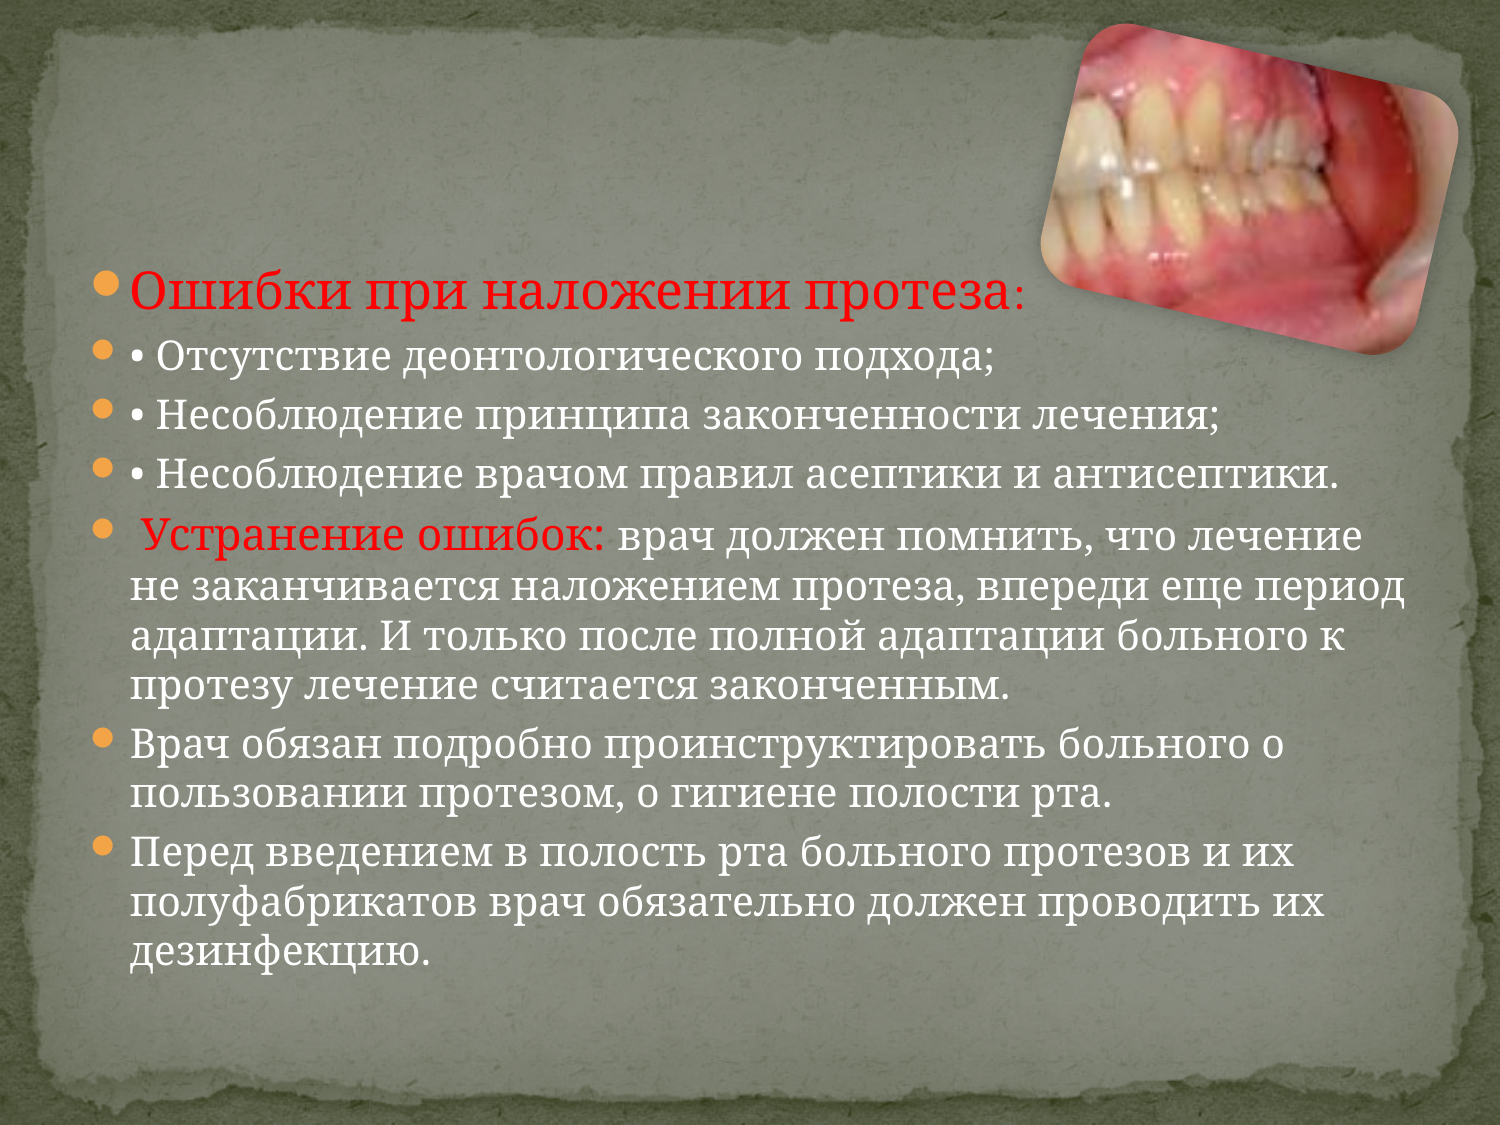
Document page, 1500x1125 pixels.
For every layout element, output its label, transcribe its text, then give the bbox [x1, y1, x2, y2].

picture [1040, 23, 1459, 355]
list Ошибки при наложении протеза: • Отсутствие деонтологического подхода; • Несоблюдение принципа законченности лечения; • Несоблюдение врачом правил асептики и антисептики. Устранение ошибок: врач должен помнить, что лечение не заканчивается наложением протеза, впереди еще период адаптации. И только после полной адаптации больного к протезу лечение считается законченным. Врач обязан подробно проинструктировать больного о пользовании протезом, о гигиене полости рта. Перед введением в полость рта больного протезов и их полуфабрикатов врач обязательно должен проводить их дезинфекцию. [75, 249, 1425, 1000]
